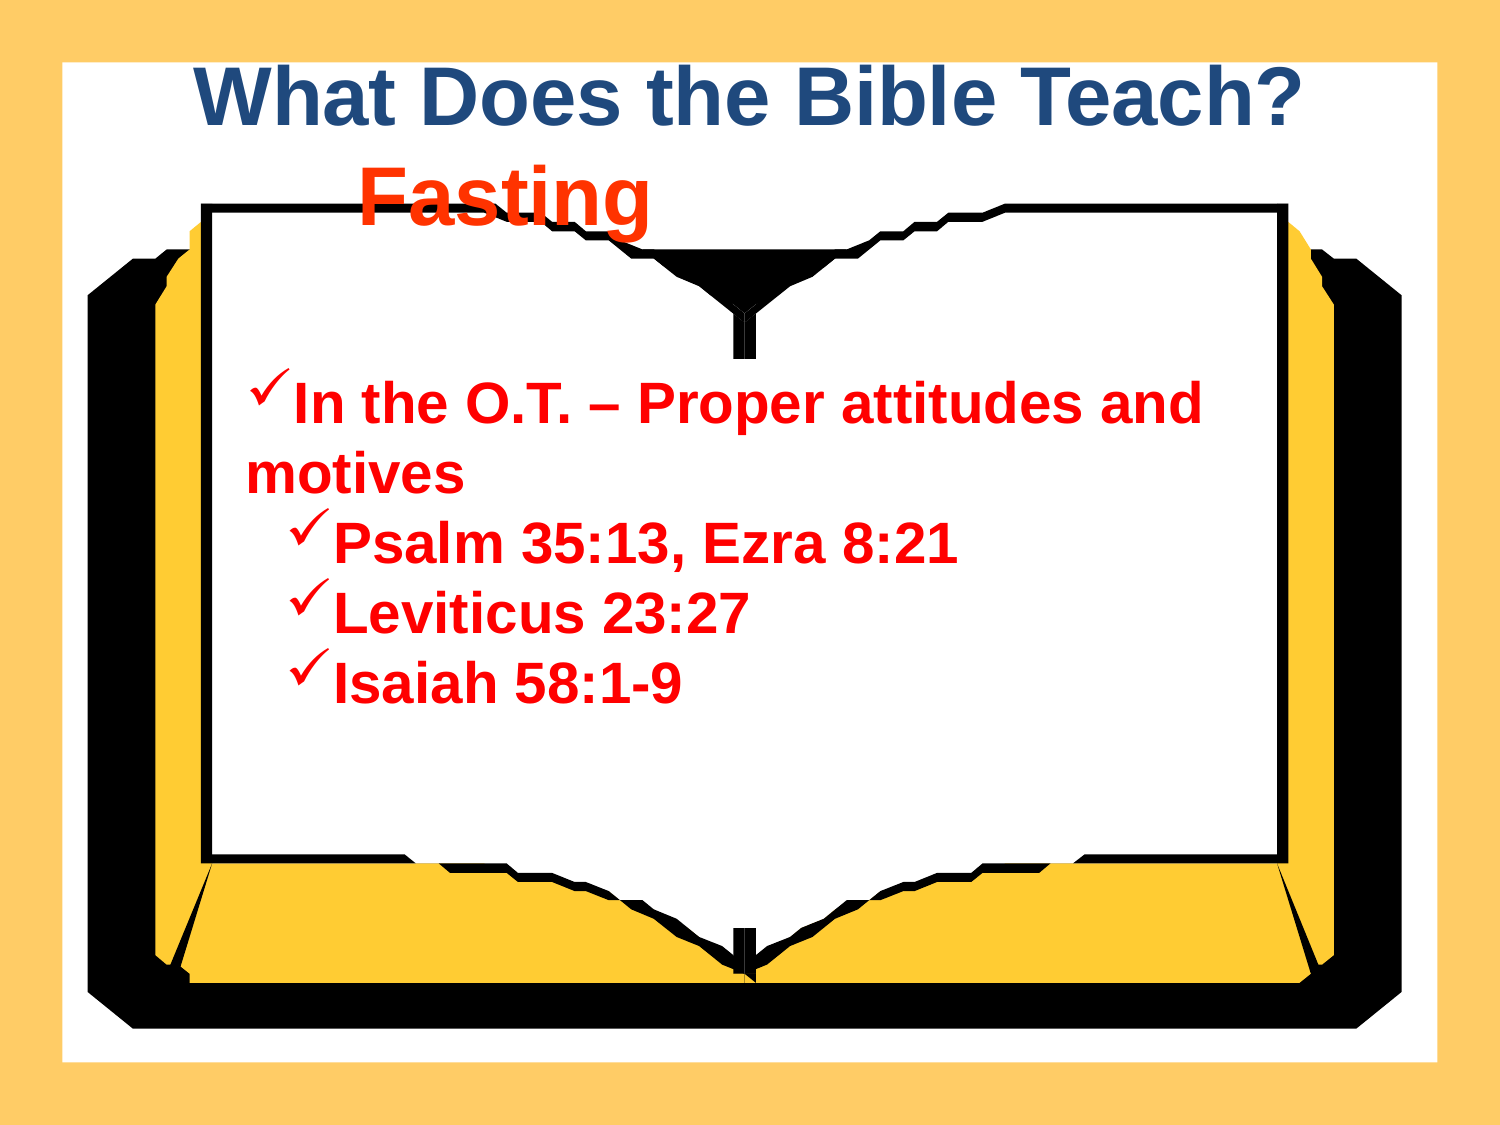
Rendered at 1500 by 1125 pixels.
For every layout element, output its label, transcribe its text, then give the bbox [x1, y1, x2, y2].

text_box What Does the Bible Teach? Fasting [74, 112, 1425, 250]
text_box [1437, 63, 1500, 1062]
text_box [0, 63, 63, 1062]
text_box [0, 0, 1500, 63]
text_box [87, 203, 1413, 1038]
text_box [0, 1062, 1500, 1125]
